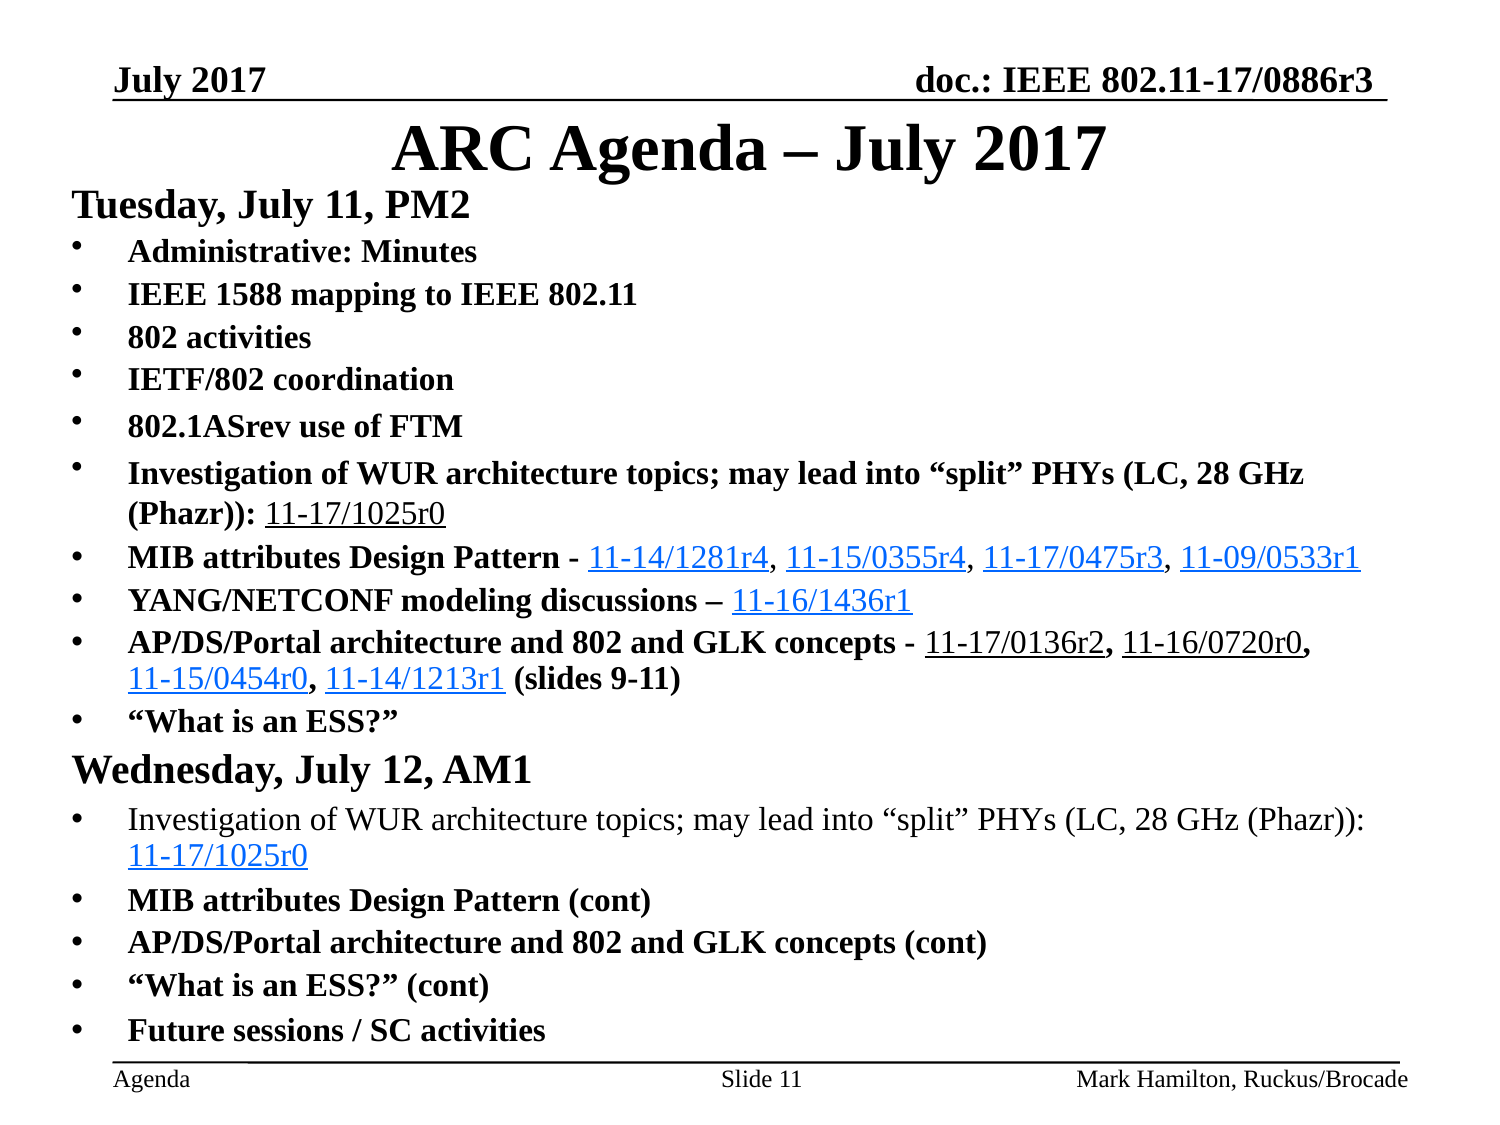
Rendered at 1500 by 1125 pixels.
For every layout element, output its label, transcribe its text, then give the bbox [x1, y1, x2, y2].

list Tuesday, July 11, PM2 Administrative: Minutes IEEE 1588 mapping to IEEE 802.11 802 activities IETF/802 coordination 802.1ASrev use of FTM Investigation of WUR architecture topics; may lead into “split” PHYs (LC, 28 GHz (Phazr)): 11-17/1025r0 MIB attributes Design Pattern - 11-14/1281r4, 11-15/0355r4, 11-17/0475r3, 11-09/0533r1 YANG/NETCONF modeling discussions – 11-16/1436r1 AP/DS/Portal architecture and 802 and GLK concepts - 11-17/0136r2, 11-16/0720r0, 11-15/0454r0, 11-14/1213r1 (slides 9-11) “What is an ESS?” Wednesday, July 12, AM1 Investigation of WUR architecture topics; may lead into “split” PHYs (LC, 28 GHz (Phazr)): 11-17/1025r0 MIB attributes Design Pattern (cont) AP/DS/Portal architecture and 802 and GLK concepts (cont) “What is an ESS?” (cont) Future sessions / SC activities [56, 174, 1444, 1000]
title ARC Agenda – July 2017 [112, 99, 1388, 174]
